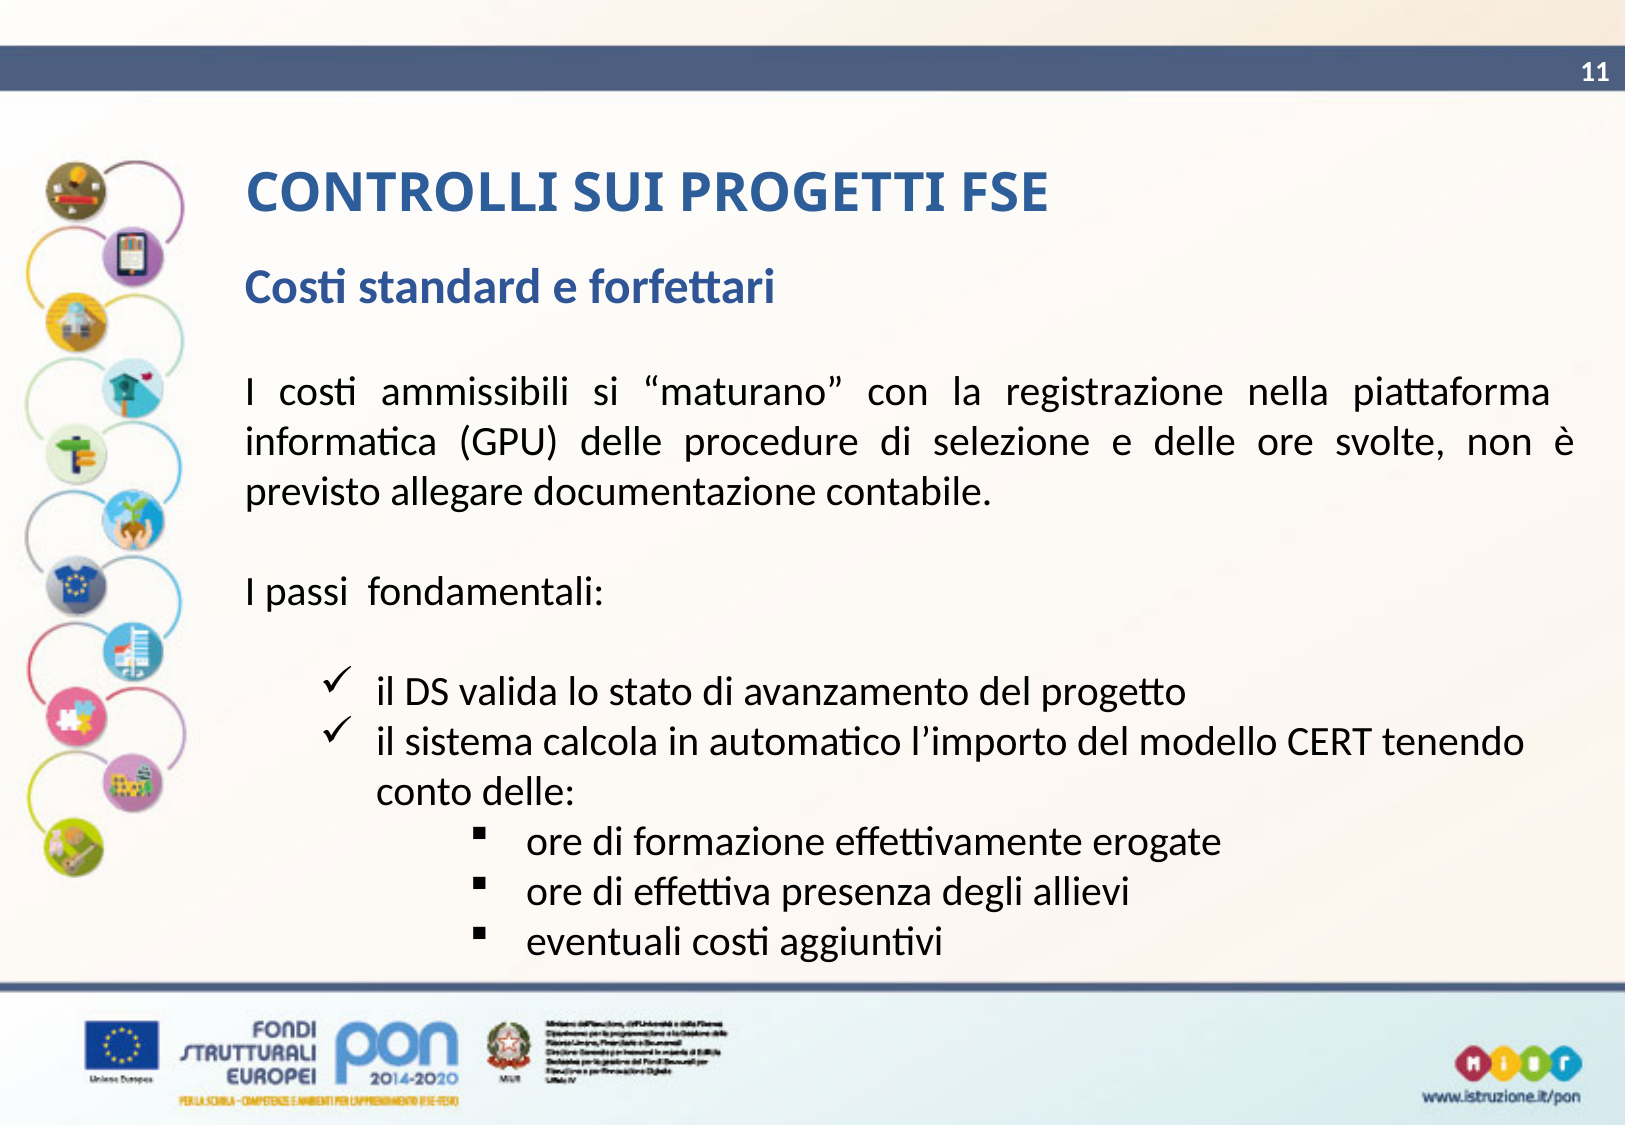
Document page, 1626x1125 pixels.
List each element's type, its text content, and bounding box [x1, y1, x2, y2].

text_box Costi standard e forfettari I costi ammissibili si “maturano” con la registrazione nella piattaforma informatica (GPU) delle procedure di selezione e delle ore svolte, non è previsto allegare documentazione contabile. I passi fondamentali: il DS valida lo stato di avanzamento del progetto il sistema calcola in automatico l’importo del modello CERT tenendo conto delle: ore di formazione effettivamente erogate ore di effettiva presenza degli allievi eventuali costi aggiuntivi [230, 246, 1591, 972]
slide_number 11 [1259, 39, 1625, 100]
title CONTROLLI SUI PROGETTI FSE [230, 110, 1514, 246]
picture [0, 0, 1625, 1125]
